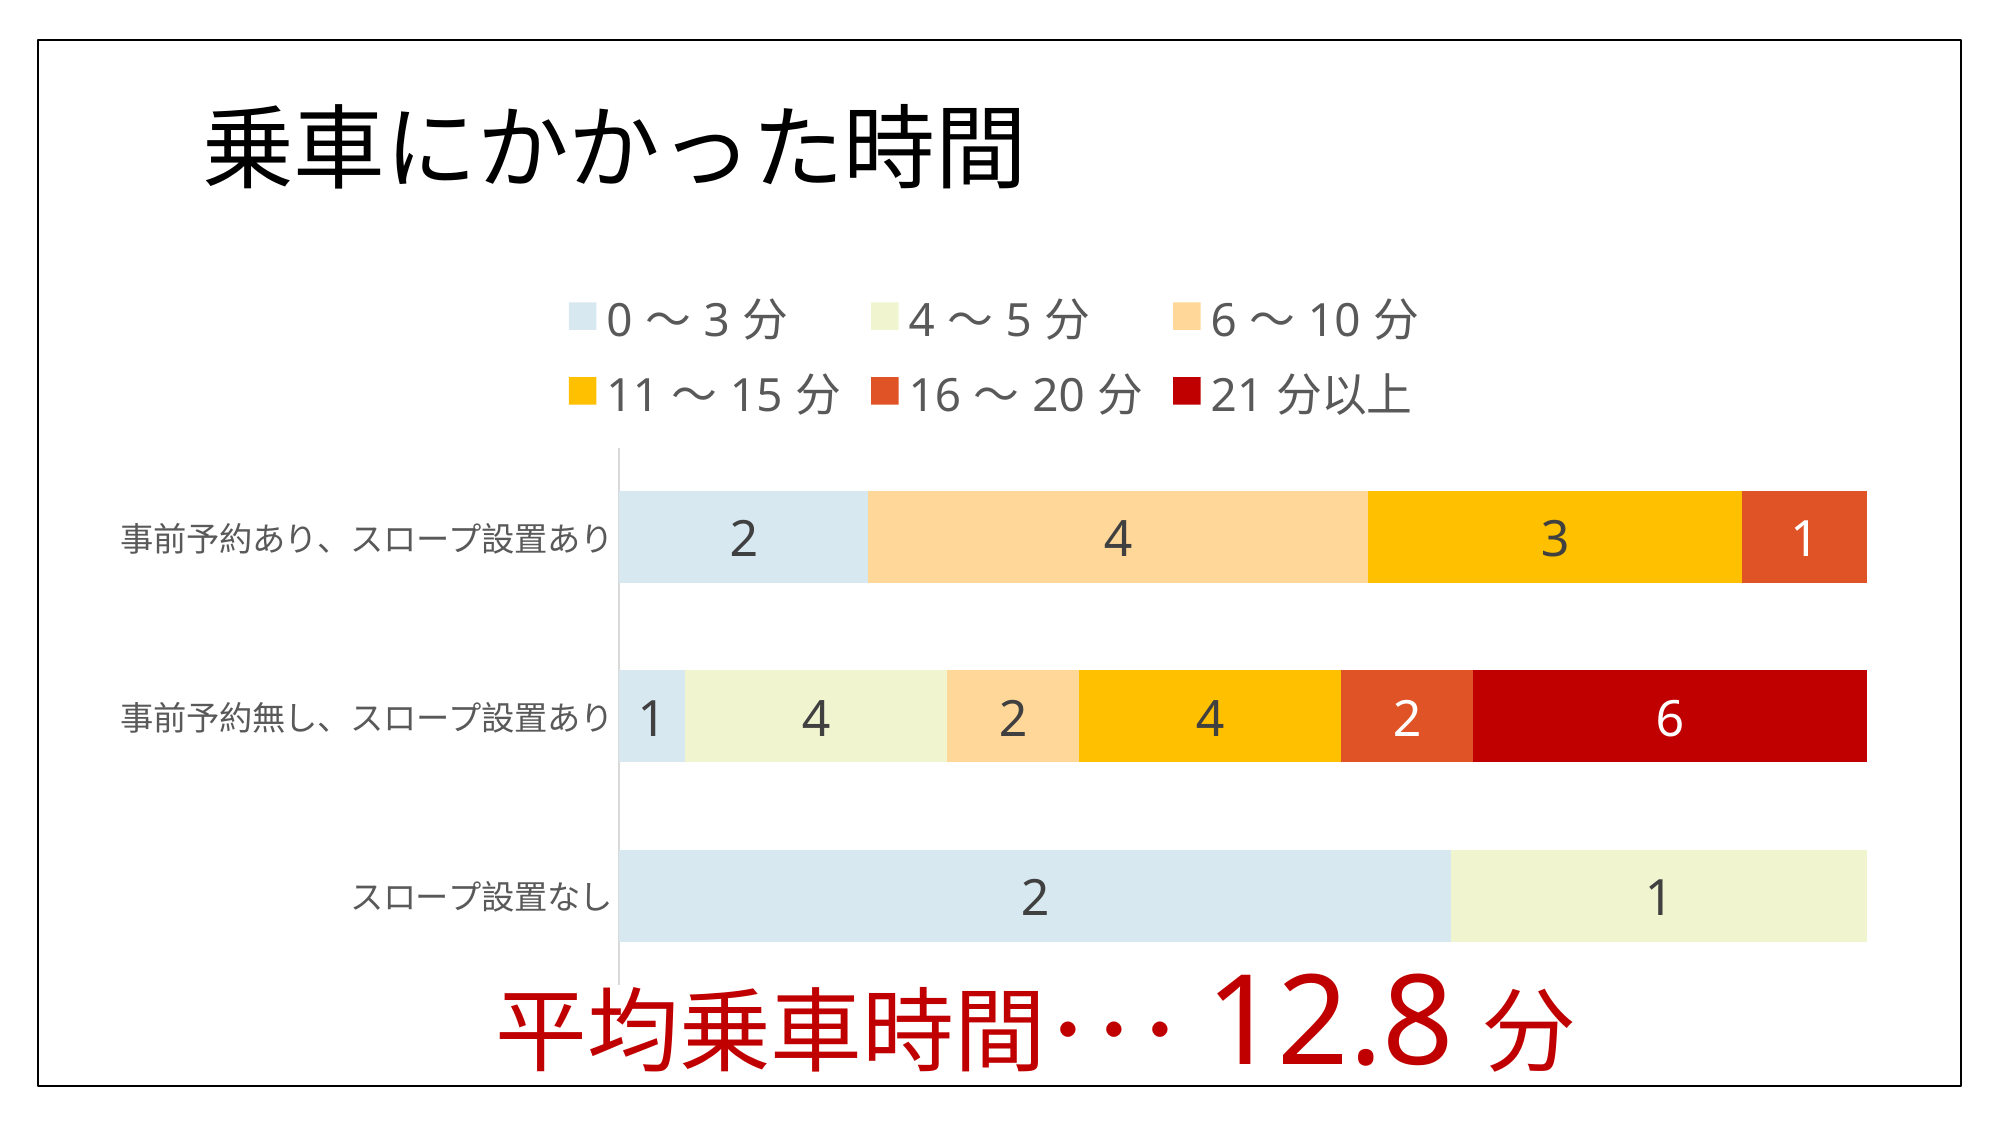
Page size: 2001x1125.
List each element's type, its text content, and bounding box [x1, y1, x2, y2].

chart [84, 262, 1904, 1001]
text_box 平均乗車時間･･･12.8分 [480, 1012, 1591, 1097]
title 乗車にかかった時間 [187, 40, 1808, 261]
